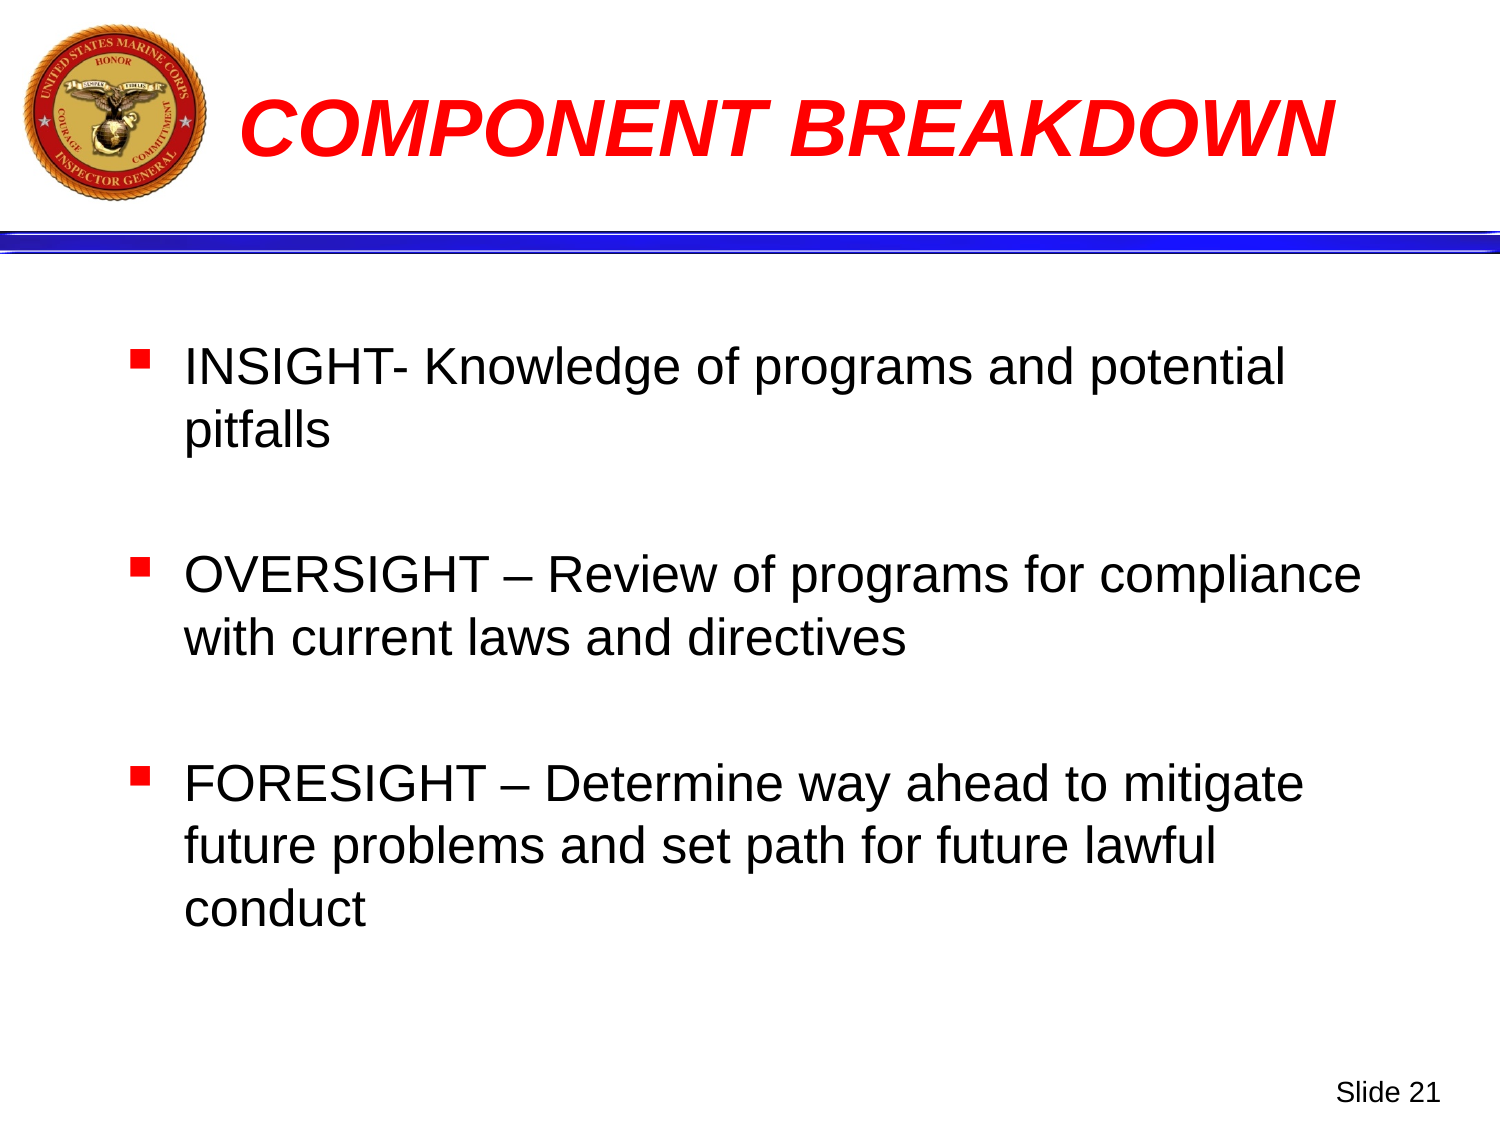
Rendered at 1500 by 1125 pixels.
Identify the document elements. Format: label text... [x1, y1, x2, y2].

picture [22, 22, 207, 204]
slide_number Slide 21 [1320, 1065, 1500, 1125]
list INSIGHT- Knowledge of programs and potential pitfalls OVERSIGHT – Review of programs for compliance with current laws and directives FORESIGHT – Determine way ahead to mitigate future problems and set path for future lawful conduct [112, 324, 1388, 1000]
title COMPONENT BREAKDOWN [204, 54, 1371, 193]
